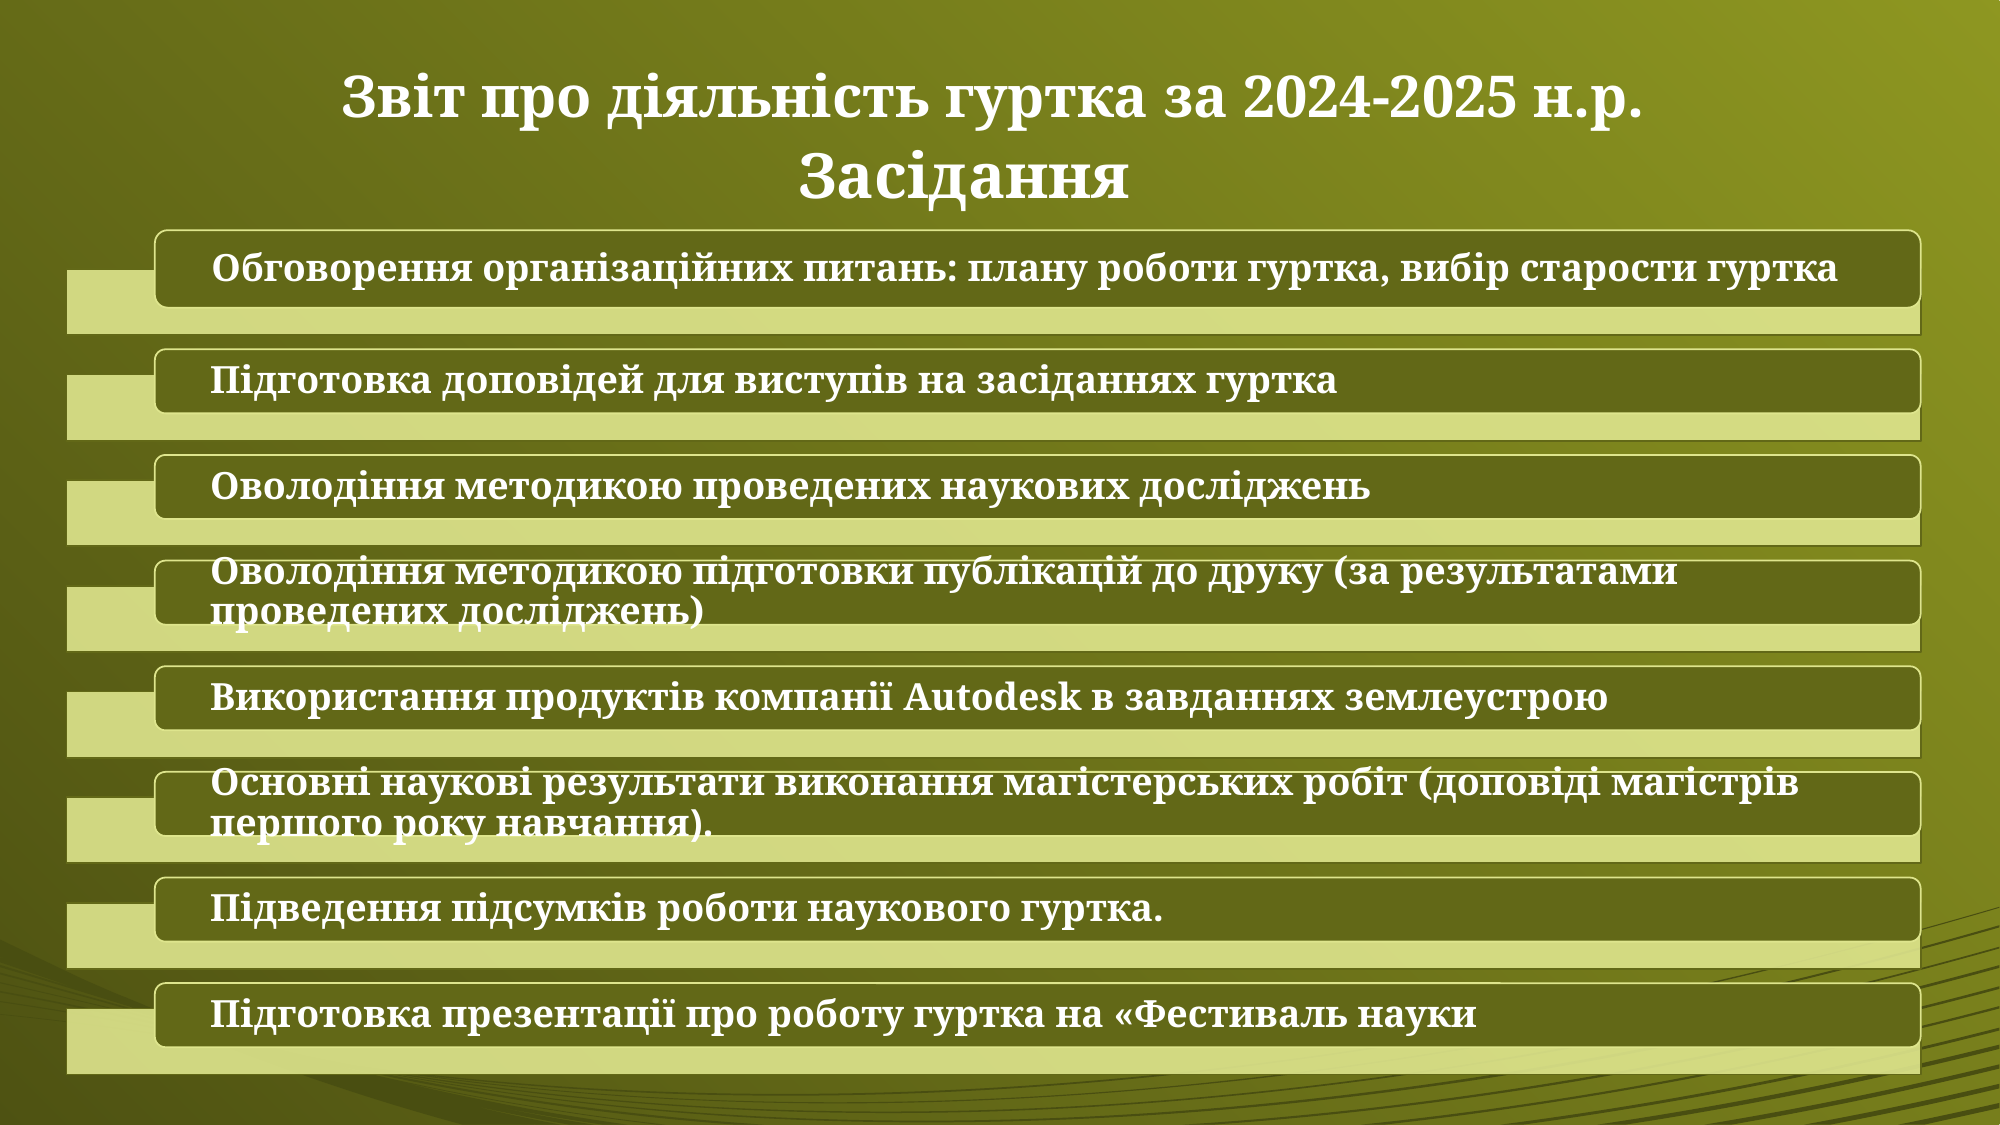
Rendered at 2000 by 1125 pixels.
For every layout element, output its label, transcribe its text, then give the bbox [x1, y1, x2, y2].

title Звіт про діяльність гуртка за 2024-2025 н.р. [243, 30, 1744, 137]
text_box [66, 219, 1922, 1086]
list Засідання [42, 137, 1886, 1012]
